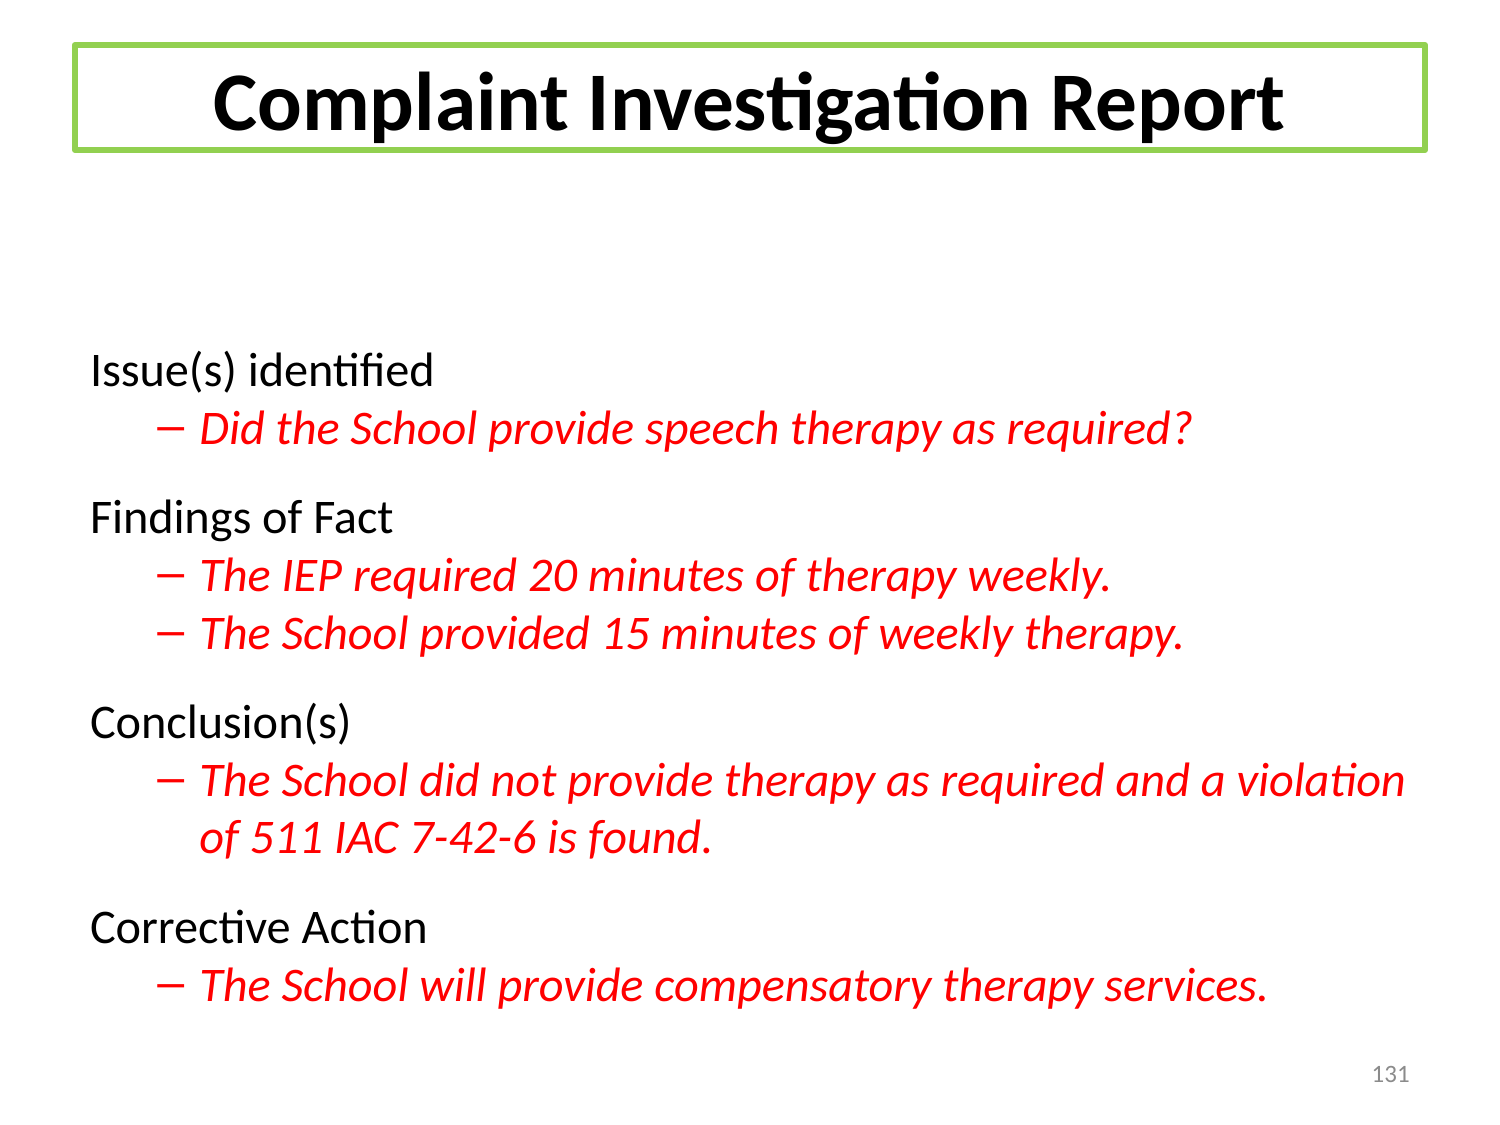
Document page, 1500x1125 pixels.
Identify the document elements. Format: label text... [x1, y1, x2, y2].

title Complaint Investigation Report [75, 45, 1425, 150]
list Issue(s) identified Did the School provide speech therapy as required? Findings of Fact The IEP required 20 minutes of therapy weekly. The School provided 15 minutes of weekly therapy. Conclusion(s) The School did not provide therapy as required and a violation of 511 IAC 7-42-6 is found. Corrective Action The School will provide compensatory therapy services. [75, 200, 1425, 1038]
slide_number 131 [1074, 1042, 1425, 1103]
